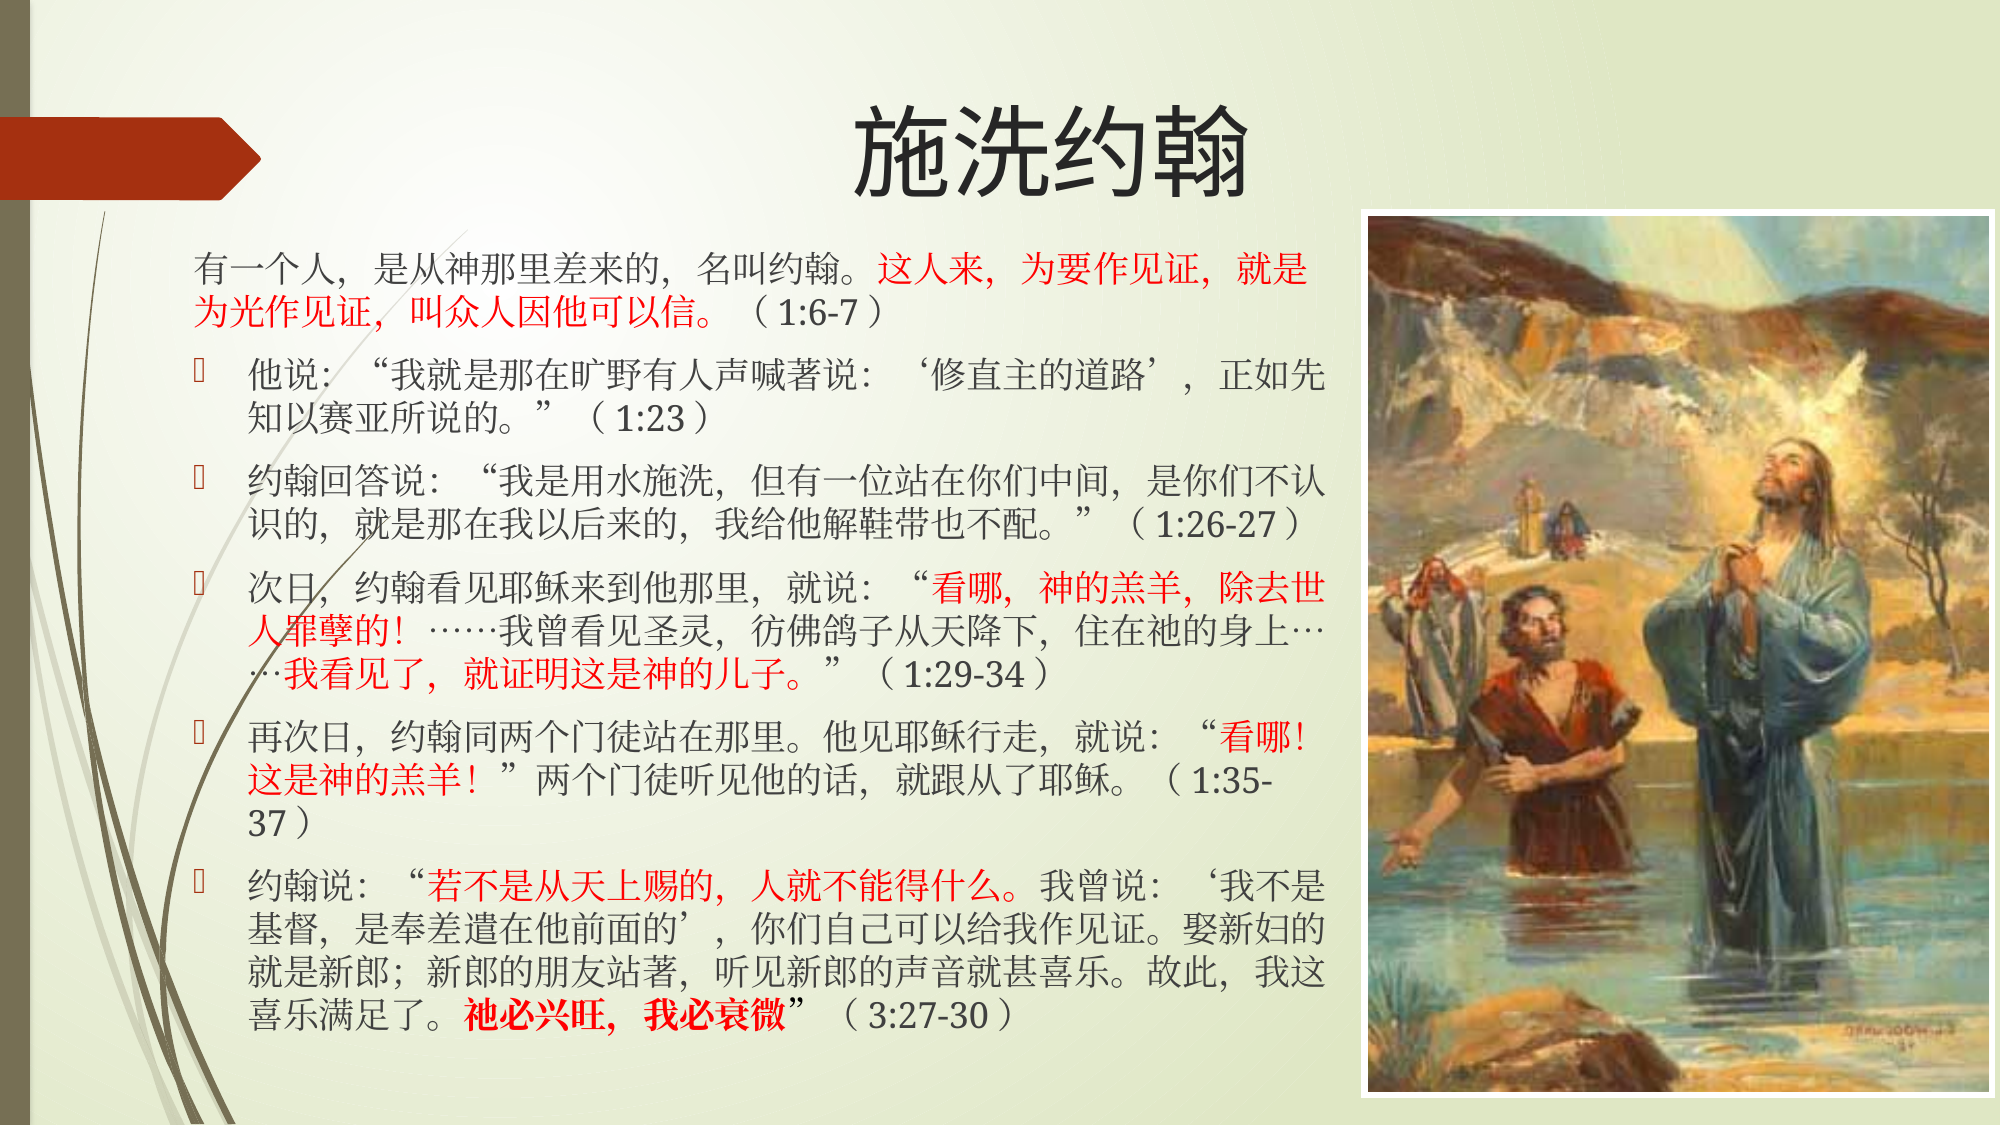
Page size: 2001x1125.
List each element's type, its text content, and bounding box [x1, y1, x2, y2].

title 施洗约翰 [215, 82, 1888, 216]
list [1367, 215, 1990, 1093]
list 有一个人，是从神那里差来的，名叫约翰。这人来，为要作见证，就是为光作见证，叫众人因他可以信。（1:6-7） 他说：“我就是那在旷野有人声喊著说：‘修直主的道路’，正如先知以赛亚所说的。”（1:23） 约翰回答说：“我是用水施洗，但有一位站在你们中间，是你们不认识的，就是那在我以后来的，我给他解鞋带也不配。”（1:26-27） 次日，约翰看见耶稣来到他那里，就说：“看哪，神的羔羊，除去世人罪孽的！……我曾看见圣灵，彷佛鸽子从天降下，住在祂的身上……我看见了，就证明这是神的儿子。”（1:29-34） 再次日，约翰同两个门徒站在那里。他见耶稣行走，就说：“看哪！这是神的羔羊！”两个门徒听见他的话，就跟从了耶稣。（1:35-37） 约翰说：“若不是从天上赐的，人就不能得什么。我曾说：‘我不是基督，是奉差遣在他前面的’，你们自己可以给我作见证。娶新妇的就是新郎；新郎的朋友站著，听见新郎的声音就甚喜乐。故此，我这喜乐满足了。祂必兴旺，我必衰微”（3:27-30） [178, 239, 1348, 1093]
